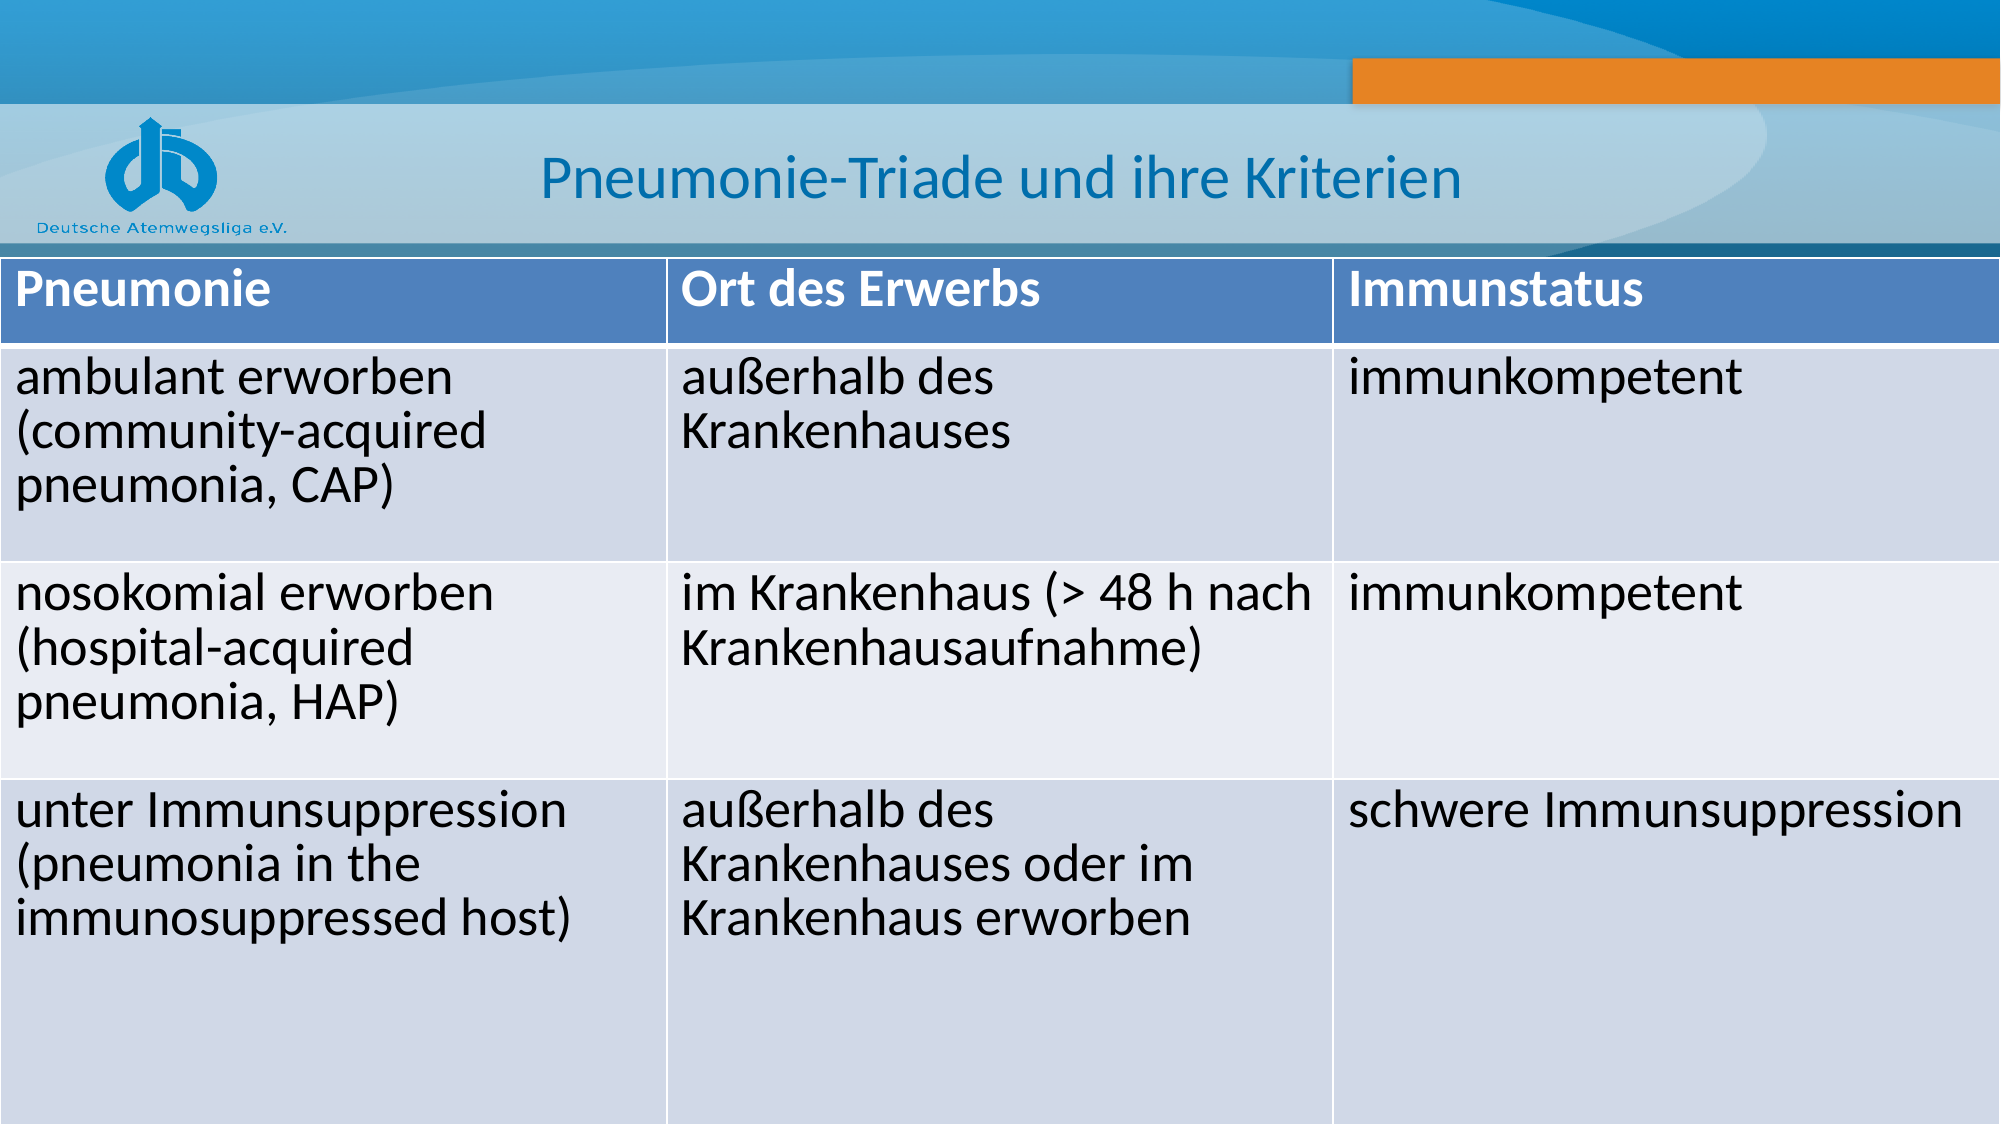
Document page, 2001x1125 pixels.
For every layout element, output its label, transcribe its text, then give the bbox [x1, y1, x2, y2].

table_cell unter Immunsuppression (pneumonia in the immunosuppressed host) [1, 780, 666, 1124]
picture [0, 244, 2000, 257]
table_cell ambulant erworben (community-acquired pneumonia, CAP) [1, 349, 666, 561]
title Pneumonie-Triade und ihre Kriterien [295, 104, 1709, 244]
table_cell außerhalb des Krankenhauses oder im Krankenhaus erworben [668, 780, 1332, 1124]
table_header Ort des Erwerbs [668, 259, 1332, 343]
table_cell außerhalb des Krankenhauses [668, 349, 1332, 561]
picture [182, 156, 198, 187]
table_header Pneumonie [1, 259, 666, 343]
picture [27, 117, 295, 240]
table_cell schwere Immunsuppression [1334, 780, 1999, 1124]
table_cell immunkompetent [1334, 349, 1999, 561]
picture [0, 0, 1680, 104]
table_cell immunkompetent [1334, 563, 1999, 778]
table_cell nosokomial erworben (hospital-acquired pneumonia, HAP) [1, 563, 666, 778]
table_cell im Krankenhaus (> 48 h nach Krankenhausaufnahme) [668, 563, 1332, 778]
table_header Immunstatus [1334, 259, 1999, 343]
